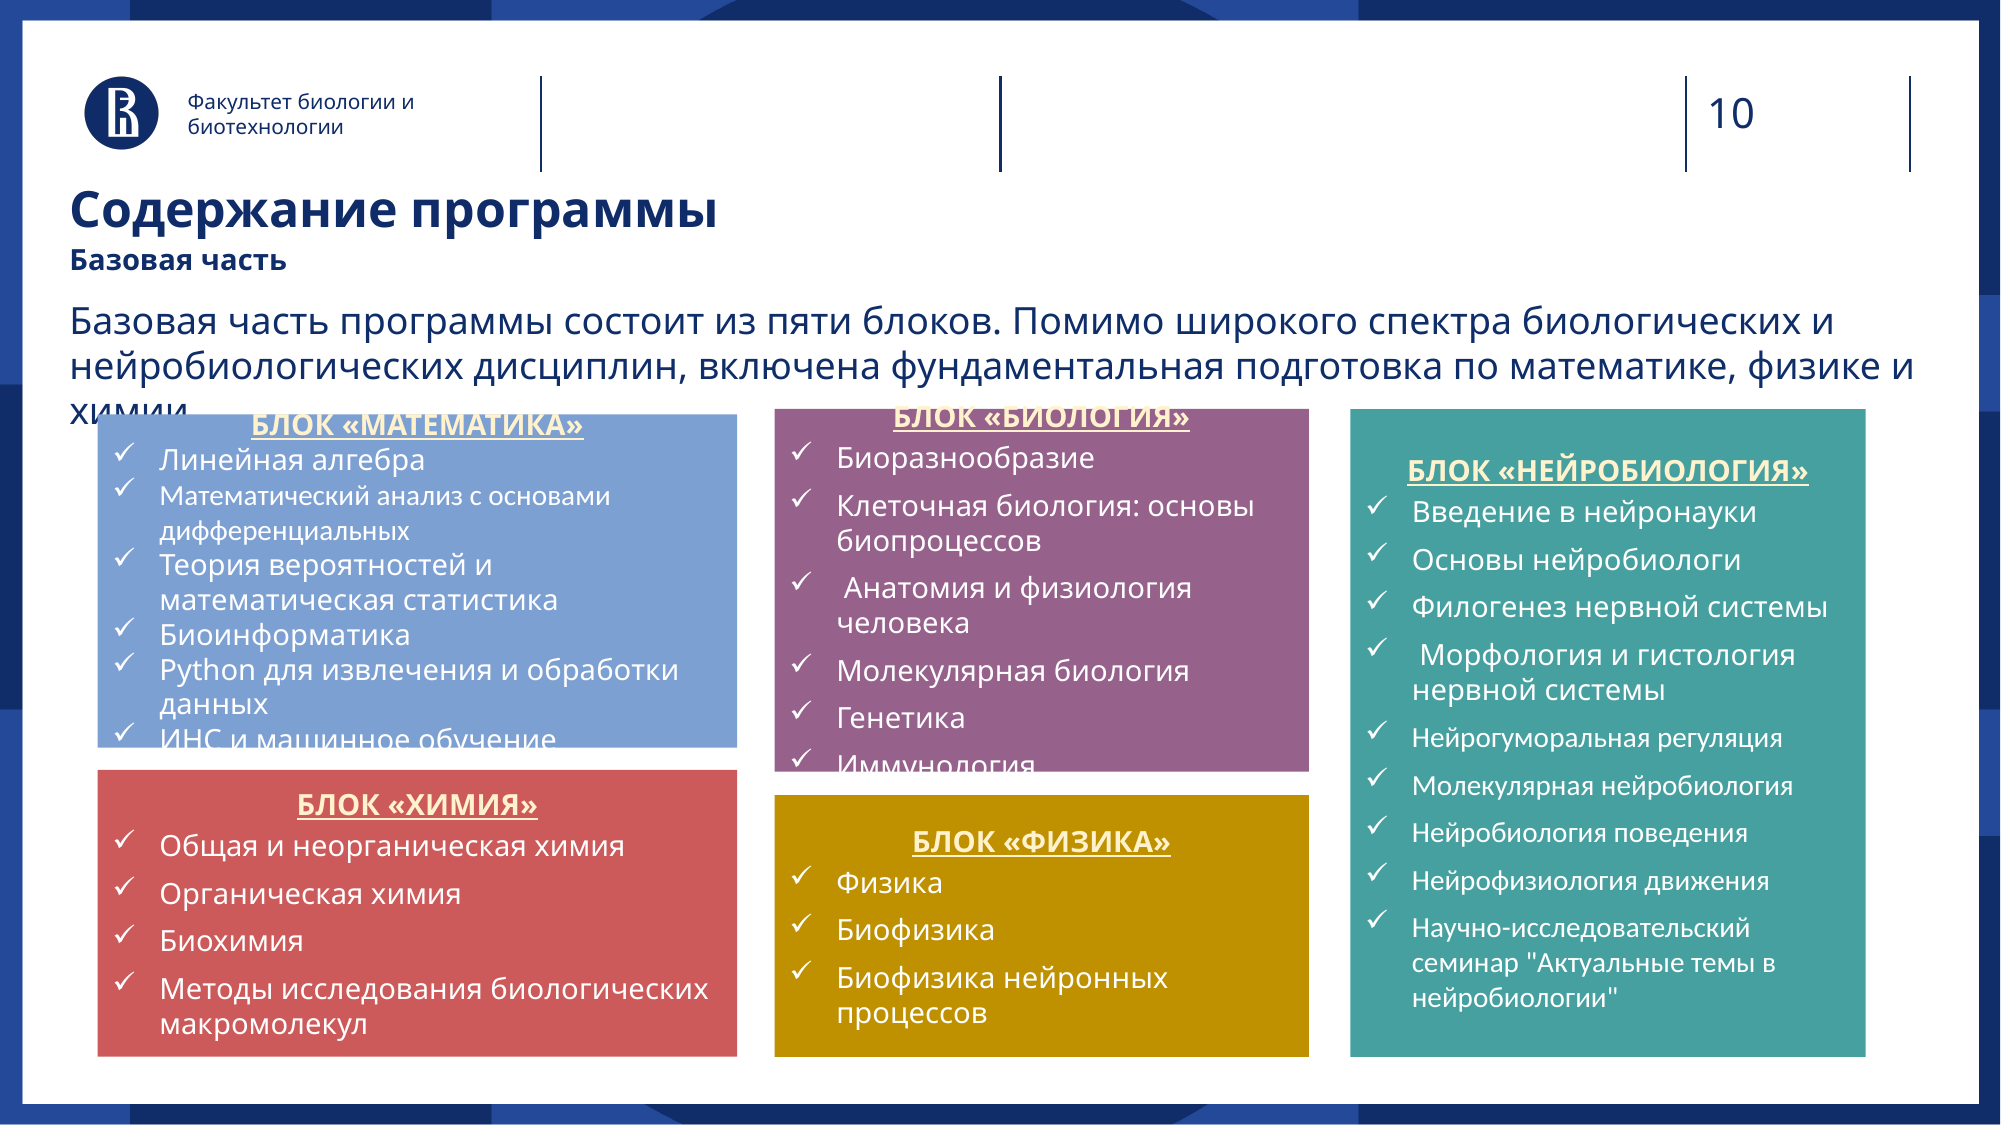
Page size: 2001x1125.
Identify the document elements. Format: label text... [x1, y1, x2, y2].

text_box БЛОК «ФИЗИКА» Физика Биофизика Биофизика нейронных процессов [773, 794, 1310, 1058]
text_box БЛОК «МАТЕМАТИКА» Линейная алгебра Математический анализ с основами дифференциальных Теория вероятностей и математическая статистика Биоинформатика Python для извлечения и обработки данных ИНС и машинное обучение [97, 413, 738, 749]
text_box БЛОК «ХИМИЯ» Общая и неорганическая химия Органическая химия Биохимия Методы исследования биологических макромолекул [97, 769, 738, 1058]
text_box БЛОК «БИОЛОГИЯ» Биоразнообразие Клеточная биология: основы биопроцессов Анатомия и физиология человека Молекулярная биология Генетика Иммунология [773, 408, 1310, 773]
list Факультет биологии и биотехнологии [187, 88, 500, 157]
picture [0, 0, 2001, 1125]
list Базовая часть Базовая часть программы состоит из пяти блоков. Помимо широкого спектра биологических и нейробиологических дисциплин, включена фундаментальная подготовка по математике, физике и химии. [69, 240, 1954, 798]
text_box БЛОК «НЕЙРОБИОЛОГИЯ» Введение в нейронауки Основы нейробиологи Филогенез нервной системы Морфология и гистология нервной системы Нейрогуморальная регуляция Молекулярная нейробиология Нейробиология поведения Нейрофизиология движения Научно-исследовательский семинар "Актуальные темы в нейробиологии" [1349, 408, 1867, 1058]
title Содержание программы [69, 176, 930, 240]
